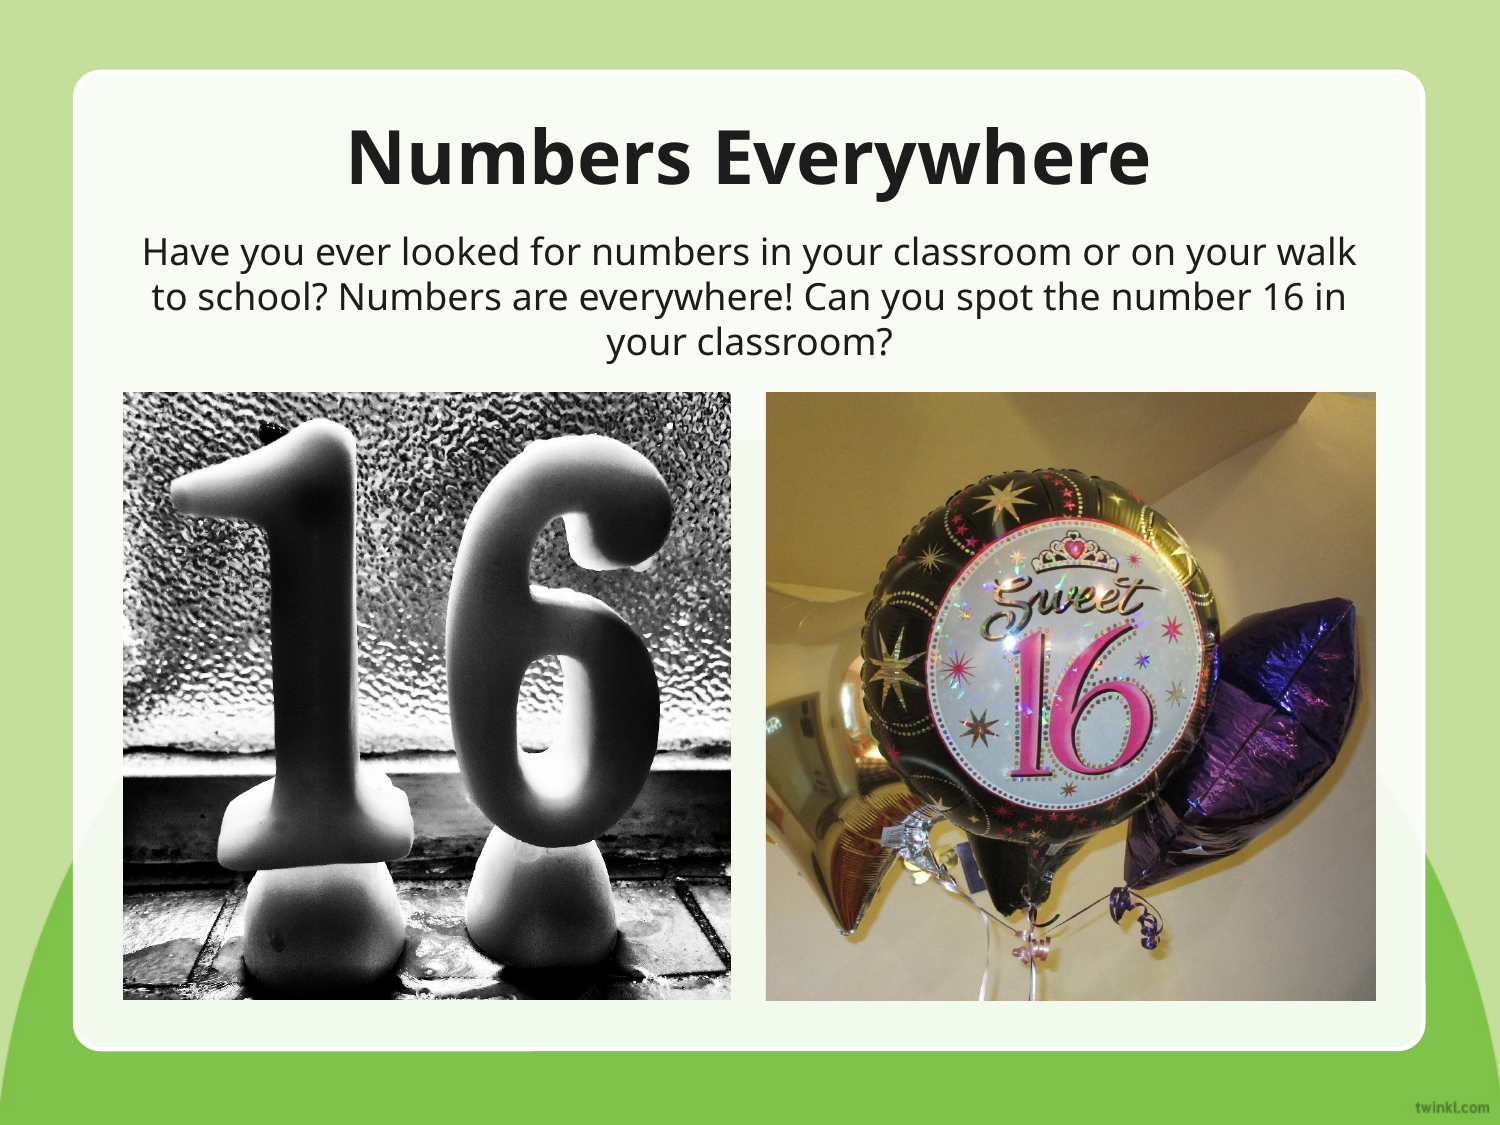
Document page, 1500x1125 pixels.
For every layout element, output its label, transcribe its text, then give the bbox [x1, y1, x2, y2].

text_box Have you ever looked for numbers in your classroom or on your walk to school? Numbers are everywhere! Can you spot the number 16 in your classroom? [123, 220, 1376, 371]
title Numbers Everywhere [73, 77, 1426, 244]
picture [0, 0, 1500, 1125]
